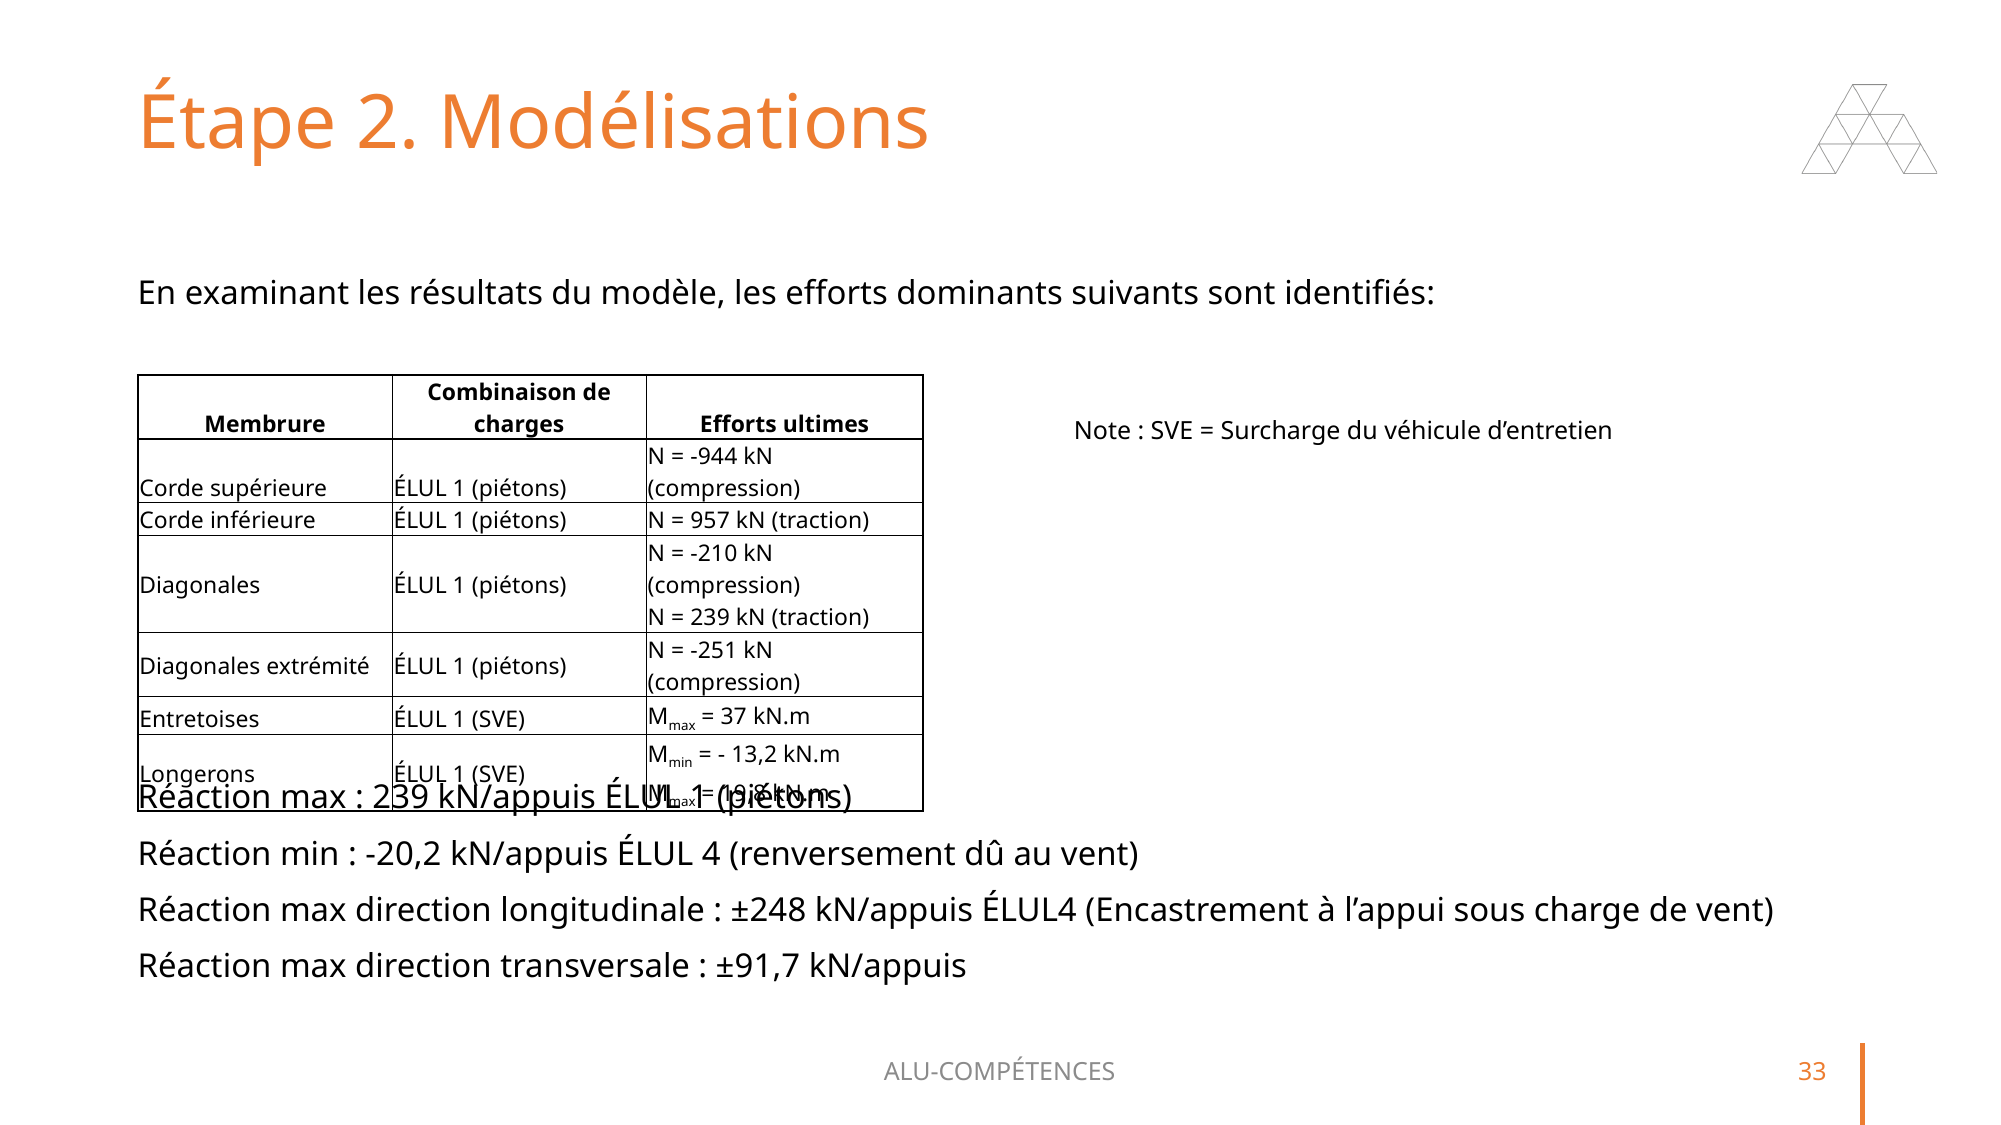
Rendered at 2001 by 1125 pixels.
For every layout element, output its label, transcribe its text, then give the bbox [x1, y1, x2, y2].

table_header Combinaison de charges [393, 376, 646, 438]
table_cell Corde supérieure [139, 440, 392, 502]
list En examinant les résultats du modèle, les efforts dominants suivants sont identifiés: Réaction max : 239 kN/appuis ÉLUL 1 (piétons) Réaction min : -20,2 kN/appuis ÉLUL 4 (renversement dû au vent) Réaction max direction longitudinale : ±248 kN/appuis ÉLUL4 (Encastrement à l’appui sous charge de vent) Réaction max direction transversale : ±91,7 kN/appuis [137, 275, 1863, 992]
table_cell ÉLUL 1 (piétons) [393, 633, 646, 696]
footer ALU-COMPÉTENCES [662, 1042, 1338, 1103]
table_cell Entretoises [139, 697, 392, 734]
table_cell ÉLUL 1 (SVE) [393, 735, 646, 810]
table_cell N = -251 kN (compression) [647, 633, 922, 696]
table_cell ÉLUL 1 (piétons) [393, 536, 646, 632]
text_box Note : SVE = Surcharge du véhicule d’entretien [1059, 407, 1663, 452]
table_header Efforts ultimes [647, 376, 922, 438]
table_cell ÉLUL 1 (piétons) [393, 503, 646, 535]
table_cell Mmin = - 13,2 kN.m [647, 735, 922, 772]
table_header Membrure [139, 376, 392, 438]
table_cell ÉLUL 1 (SVE) [393, 697, 646, 734]
table_cell Diagonales extrémité [139, 633, 392, 696]
table_cell Mmax = 19,8 kN.m [647, 772, 922, 810]
table_cell Mmax = 37 kN.m [647, 697, 922, 734]
table_cell N = -210 kN (compression) [647, 536, 922, 600]
slide_number 33 [1643, 1042, 1842, 1103]
table_cell ÉLUL 1 (piétons) [393, 440, 646, 502]
table_cell Longerons [139, 735, 392, 810]
table_cell Corde inférieure [139, 503, 392, 535]
table_cell N = 239 kN (traction) [647, 600, 922, 632]
title Étape 2. Modélisations [137, 84, 1749, 237]
table_cell N = 957 kN (traction) [647, 503, 922, 535]
table_cell Diagonales [139, 536, 392, 632]
table_cell N = -944 kN (compression) [647, 440, 922, 502]
